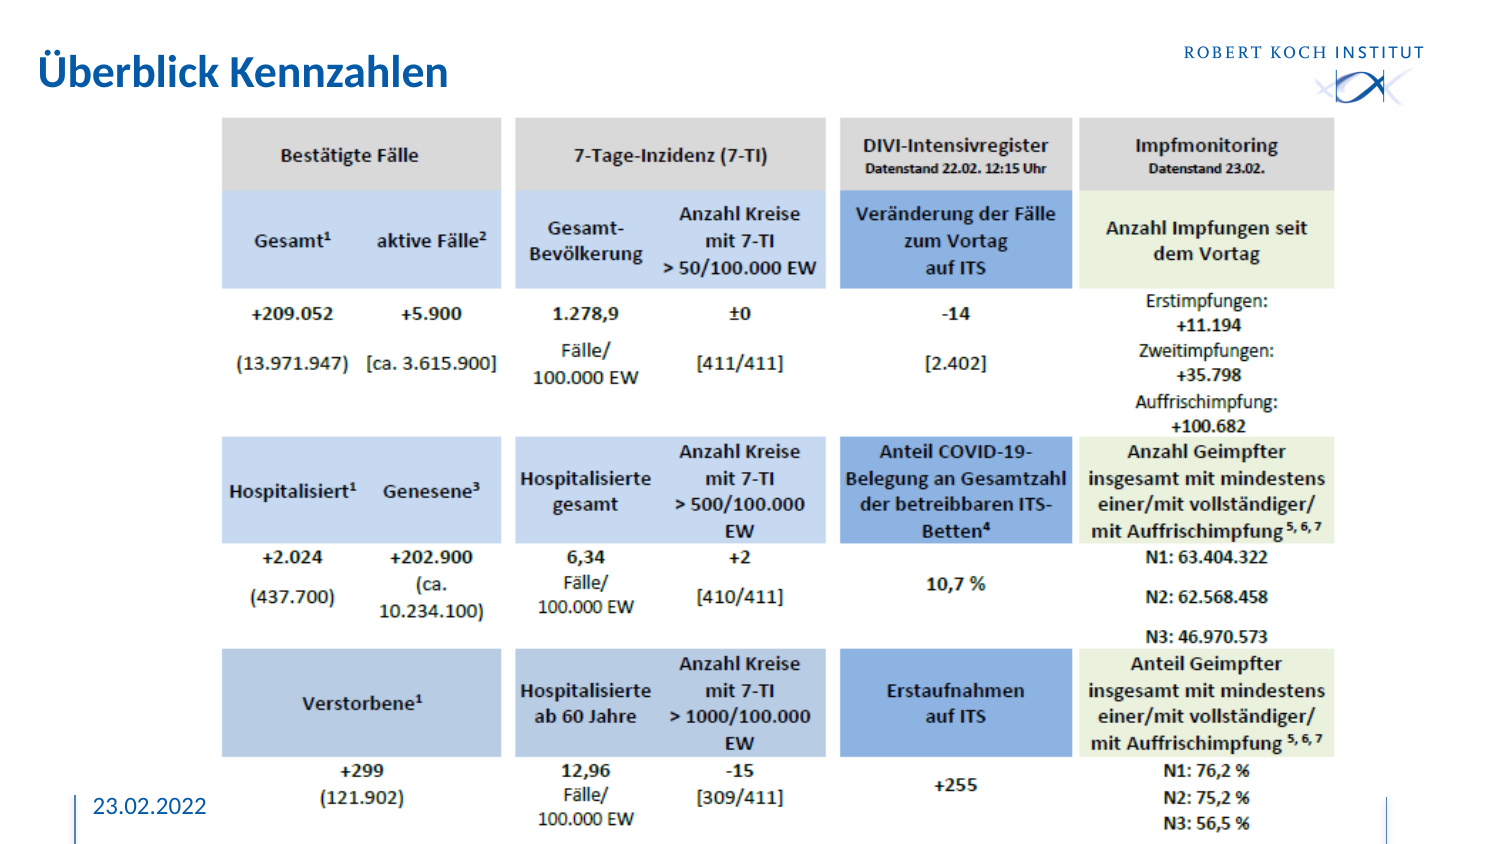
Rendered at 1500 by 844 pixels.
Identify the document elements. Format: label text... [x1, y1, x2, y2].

picture [208, 40, 1430, 844]
title Überblick Kennzahlen [37, 37, 1348, 156]
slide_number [92, 782, 203, 827]
